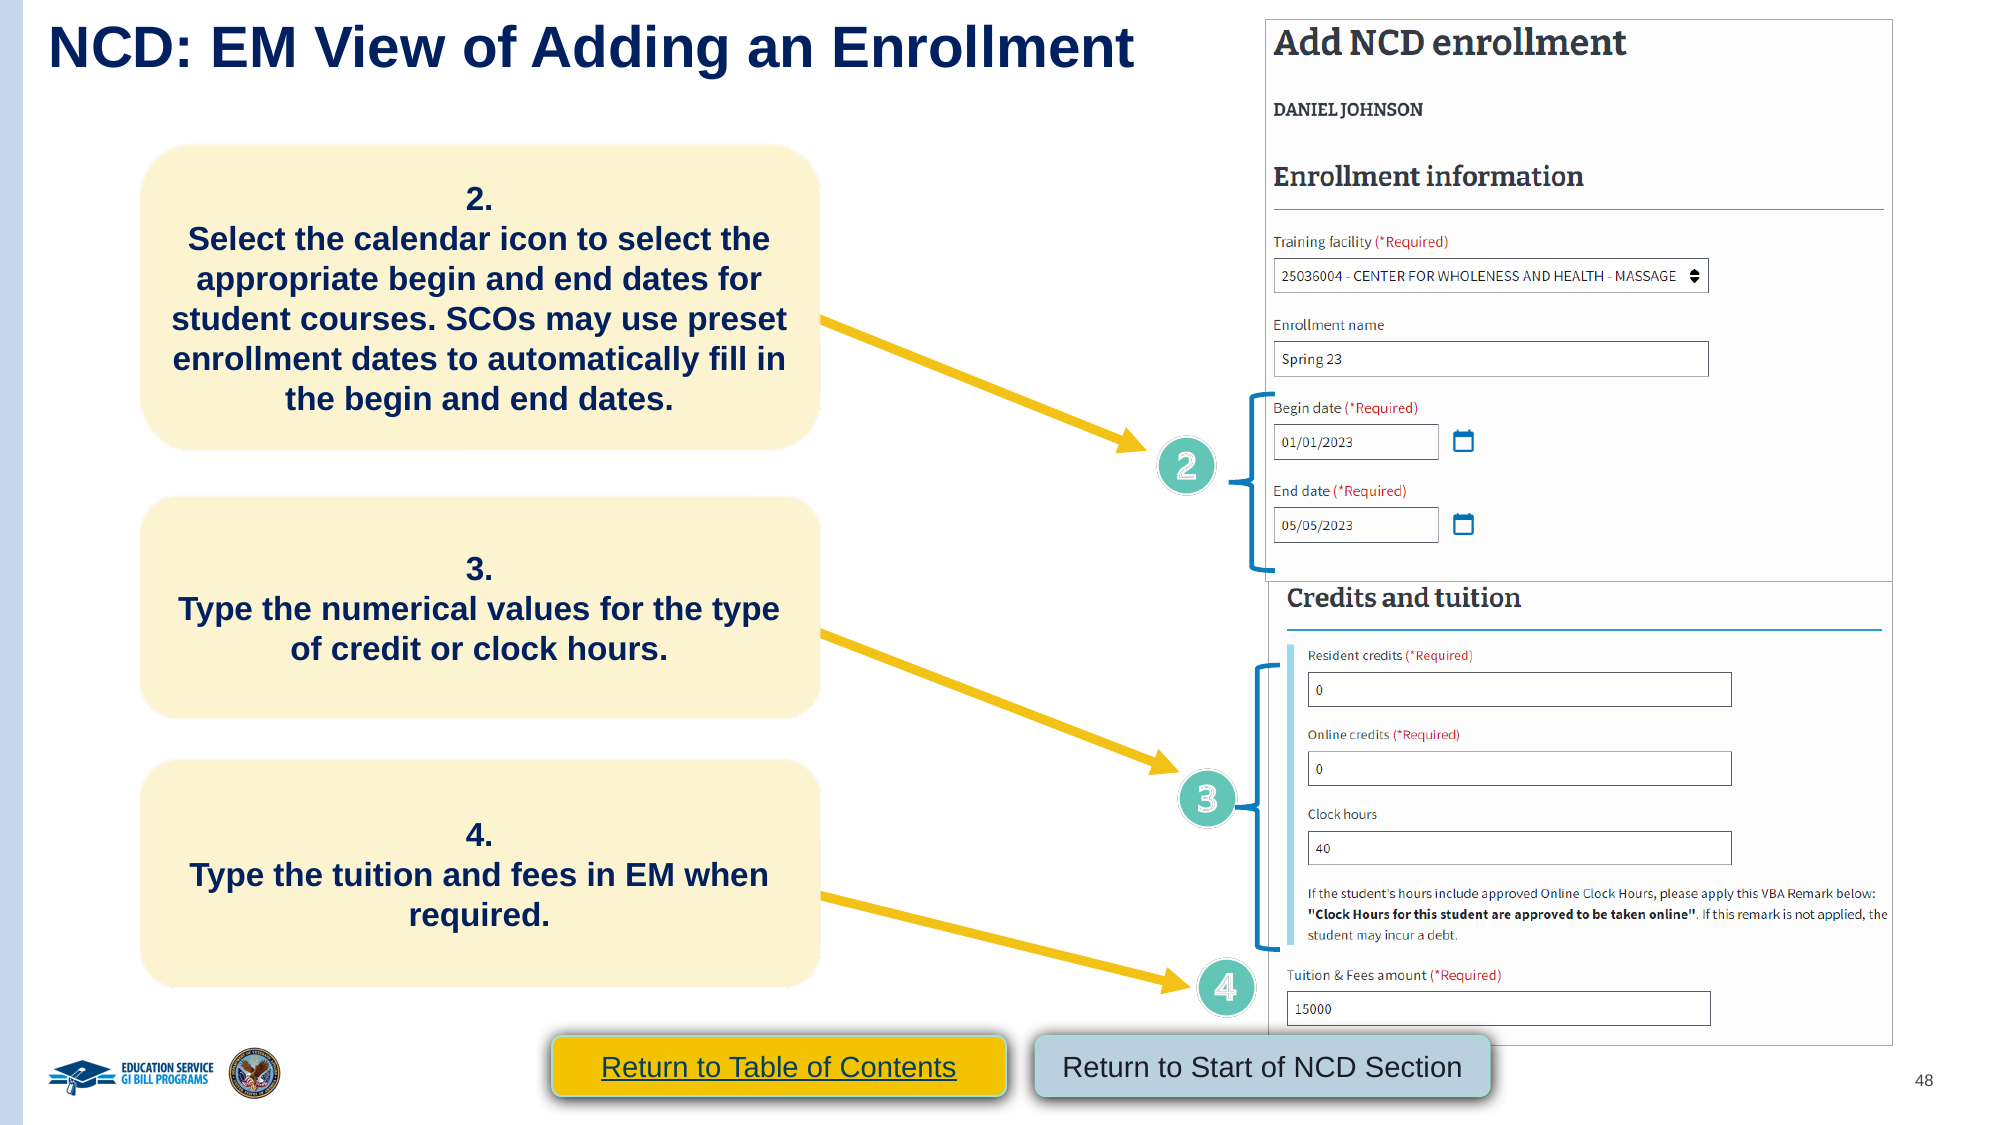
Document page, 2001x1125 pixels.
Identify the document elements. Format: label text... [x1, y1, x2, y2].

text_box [1190, 951, 1263, 1024]
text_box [1171, 762, 1244, 835]
picture [1272, 101, 1432, 124]
text_box [1244, 665, 1265, 950]
text_box 4. Type the tuition and fees in EM when required. [143, 762, 819, 986]
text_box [1265, 19, 1893, 1046]
text_box [0, 0, 22, 1125]
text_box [775, 884, 1191, 988]
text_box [1150, 429, 1223, 502]
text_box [783, 618, 1180, 773]
text_box 2. Select the calendar icon to select the appropriate begin and end dates for student courses. SCOs may use preset enrollment dates to automatically fill in the begin and end dates. [144, 148, 819, 448]
text_box [1228, 393, 1265, 571]
text_box Return to Start of NCD Section [1034, 1035, 1491, 1098]
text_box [764, 297, 1147, 451]
picture [39, 1044, 290, 1104]
text_box Return to Table of Contents [551, 1035, 1008, 1098]
title NCD: EM View of Adding an Enrollment (continued 1) [48, 22, 1265, 96]
text_box 3. Type the numerical values for the type of credit or clock hours. [143, 499, 819, 717]
